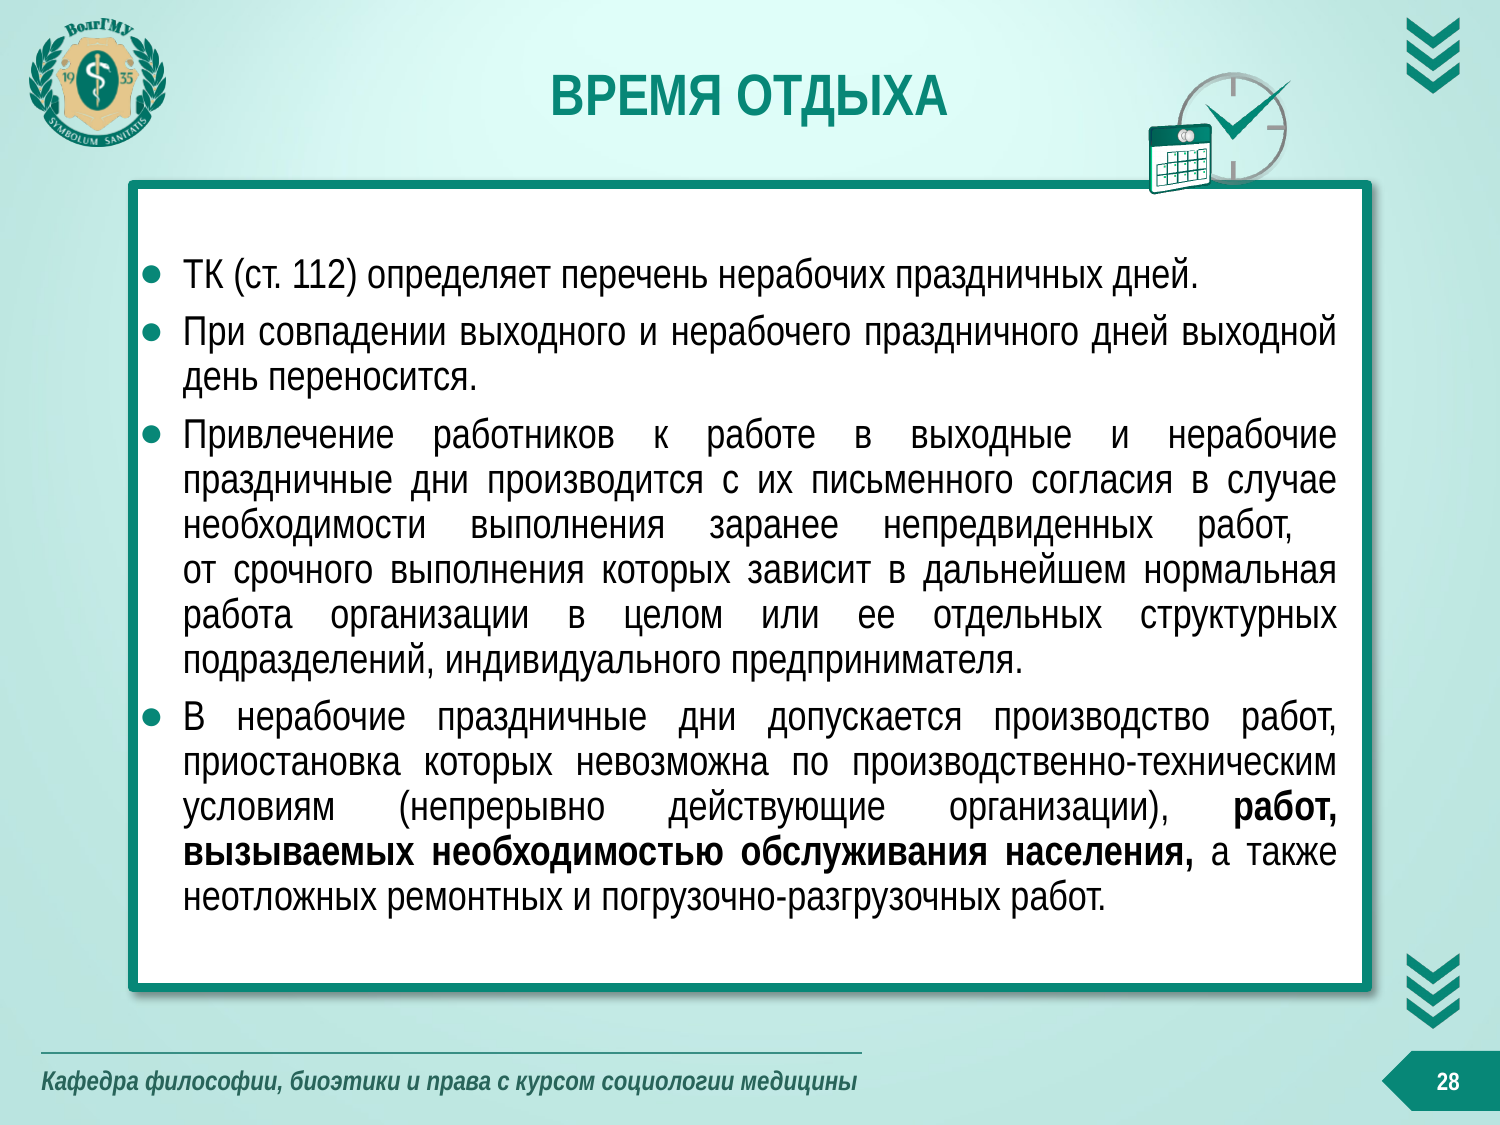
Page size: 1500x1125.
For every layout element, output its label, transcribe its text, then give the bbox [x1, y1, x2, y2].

slide_number 28 [1381, 1050, 1500, 1111]
title Время отдыха [479, 47, 1021, 146]
picture [0, 0, 1500, 1125]
list ТК (ст. 112) определяет перечень нерабочих праздничных дней. При совпадении выходного и нерабочего праздничного дней выходной день переносится. Привлечение работников к работе в выходные и нерабочие праздничные дни производится с их письменного согласия в случае необходимости выполнения заранее непредвиденных работ, от срочного выполнения которых зависит в дальнейшем нормальная работа организации в целом или ее отдельных структурных подразделений, индивидуального предпринимателя. В нерабочие праздничные дни допускается производство работ, приостановка которых невозможна по производственно-техническим условиям (непрерывно действующие организации), работ, вызываемых необходимостью обслуживания населения, а также неотложных ремонтных и погрузочно-разгрузочных работ. [128, 180, 1372, 992]
